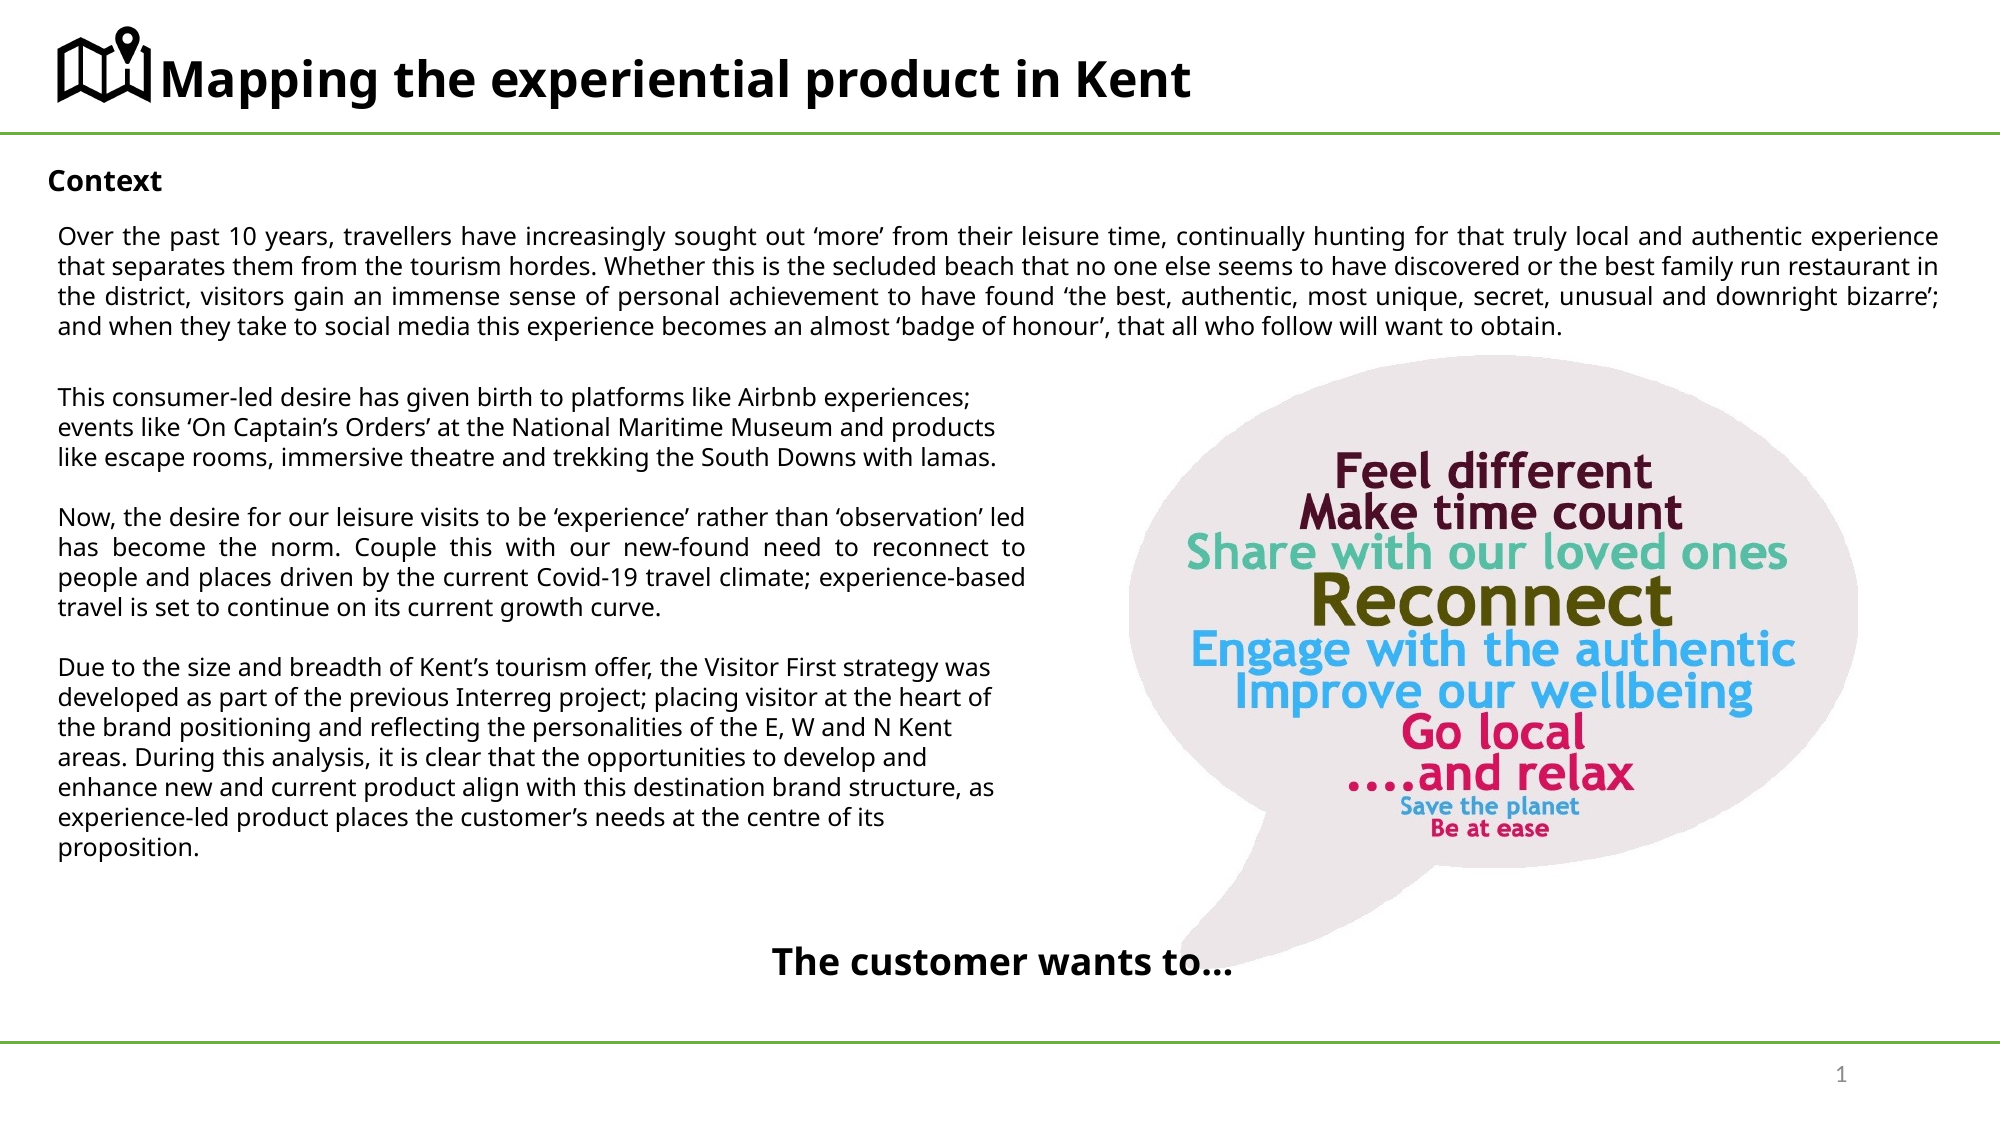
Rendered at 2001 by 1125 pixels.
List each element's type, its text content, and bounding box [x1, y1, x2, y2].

text_box Over the past 10 years, travellers have increasingly sought out ‘more’ from their leisure time, continually hunting for that truly local and authentic experience that separates them from the tourism hordes. Whether this is the secluded beach that no one else seems to have discovered or the best family run restaurant in the district, visitors gain an immense sense of personal achievement to have found ‘the best, authentic, most unique, secret, unusual and downright bizarre’; and when they take to social media this experience becomes an almost ‘badge of honour’, that all who follow will want to obtain. [42, 213, 1958, 348]
text_box This consumer-led desire has given birth to platforms like Airbnb experiences; events like ‘On Captain’s Orders’ at the National Maritime Museum and products like escape rooms, immersive theatre and trekking the South Downs with lamas. Now, the desire for our leisure visits to be ‘experience’ rather than ‘observation’ led has become the norm. Couple this with our new-found need to reconnect to people and places driven by the current Covid-19 travel climate; experience-based travel is set to continue on its current growth curve. Due to the size and breadth of Kent’s tourism offer, the Visitor First strategy was developed as part of the previous Interreg project; placing visitor at the heart of the brand positioning and reflecting the personalities of the E, W and N Kent areas. During this analysis, it is clear that the opportunities to develop and enhance new and current product align with this destination brand structure, as experience-led product places the customer’s needs at the centre of its proposition. [42, 373, 1043, 869]
picture [1126, 353, 1863, 969]
slide_number 1 [1412, 1044, 1863, 1103]
picture [48, 8, 160, 121]
text_box Context [32, 154, 178, 205]
text_box Mapping the experiential product in Kent [160, 39, 1208, 115]
text_box The customer wants to… [531, 930, 1468, 991]
